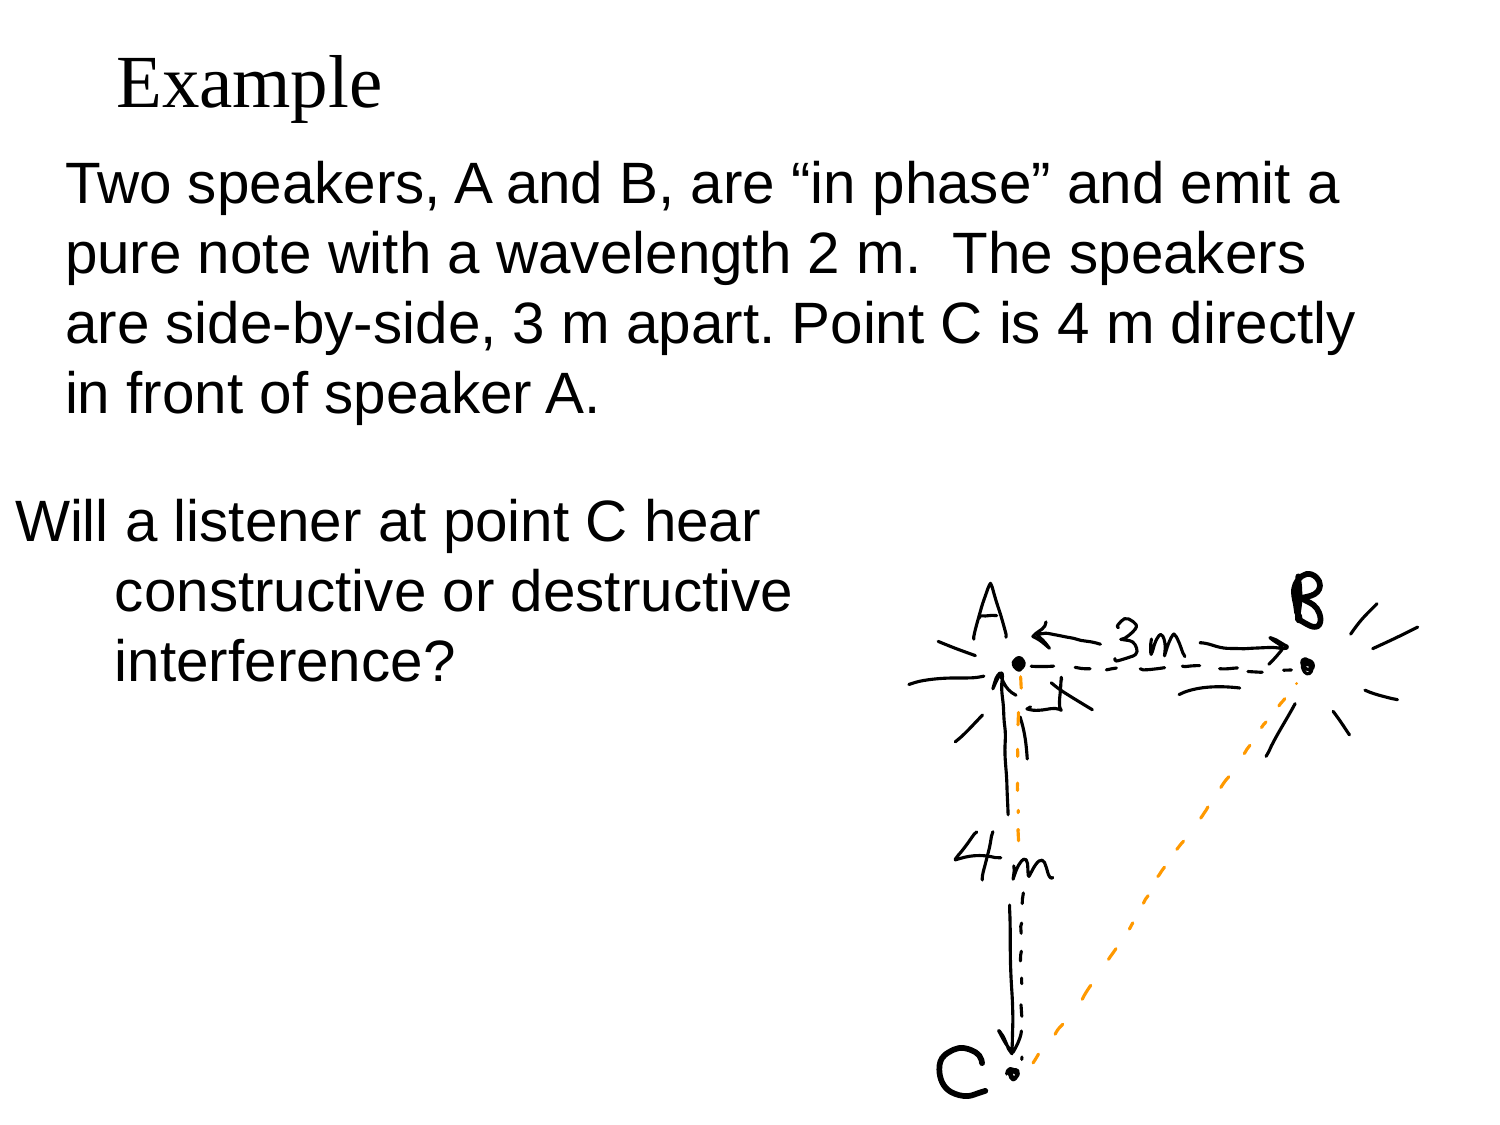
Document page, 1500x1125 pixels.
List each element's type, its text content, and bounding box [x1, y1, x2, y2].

text_box [1301, 658, 1314, 674]
text_box [1020, 716, 1028, 759]
text_box [998, 905, 1022, 1054]
text_box [1293, 573, 1321, 627]
text_box [939, 1048, 986, 1097]
text_box [1055, 677, 1062, 688]
text_box [1179, 686, 1240, 695]
text_box [1013, 859, 1053, 880]
text_box [1026, 686, 1062, 711]
text_box [955, 831, 1001, 880]
text_box [1006, 1068, 1019, 1080]
list Will a listener at point C hear constructive or destructive interference? [0, 475, 925, 1125]
text_box [1032, 621, 1101, 649]
text_box [973, 583, 1007, 640]
text_box [1013, 657, 1025, 671]
title Two speakers, A and B, are “in phase” and emit a pure note with a wavelength 2 m. The speakers are side-by-side, 3 m apart. Point C is 4 m directly in front of speaker A. [50, 120, 1400, 451]
text_box [1150, 634, 1185, 657]
text_box [908, 676, 984, 685]
text_box Example [101, 24, 398, 130]
text_box [1114, 618, 1138, 662]
text_box [992, 672, 1017, 815]
text_box [1200, 637, 1288, 665]
